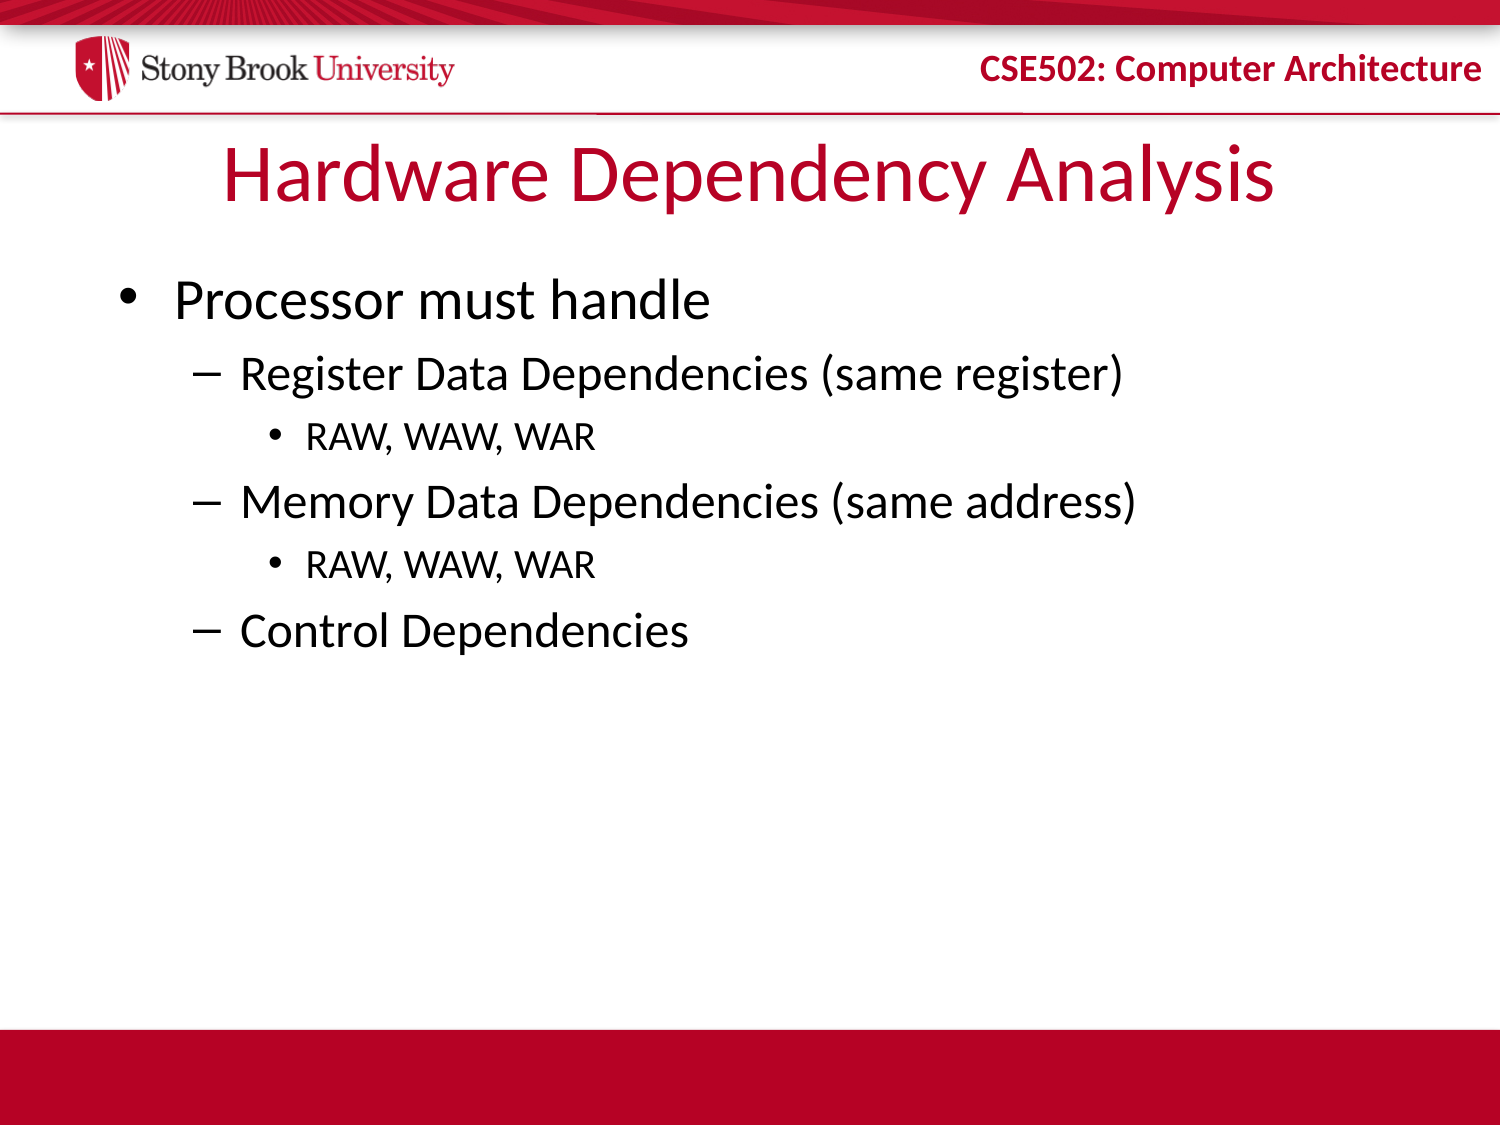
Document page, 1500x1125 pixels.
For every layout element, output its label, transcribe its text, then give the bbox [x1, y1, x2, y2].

list Processor must handle Register Data Dependencies (same register) RAW, WAW, WAR Memory Data Dependencies (same address) RAW, WAW, WAR Control Dependencies [103, 253, 1397, 1014]
title Hardware Dependency Analysis [103, 111, 1397, 226]
picture [0, 0, 1500, 25]
